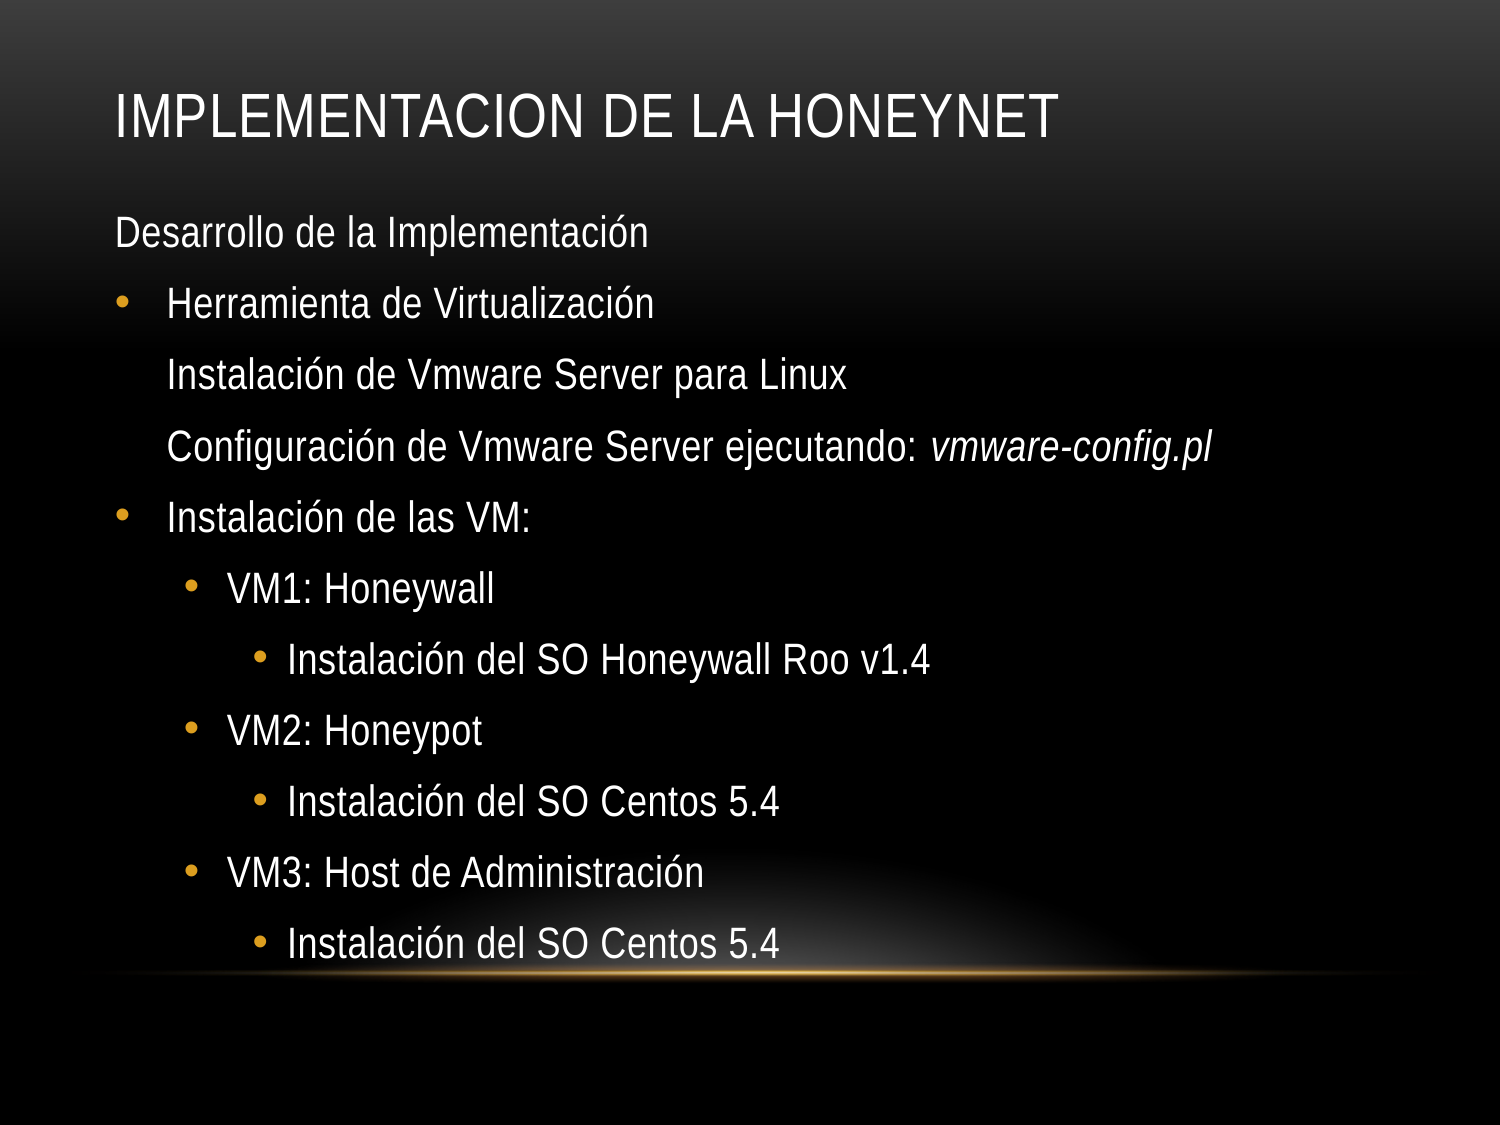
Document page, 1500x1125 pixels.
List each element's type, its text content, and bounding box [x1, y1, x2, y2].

list Desarrollo de la Implementación Herramienta de Virtualización Instalación de Vmware Server para Linux Configuración de Vmware Server ejecutando: vmware-config.pl Instalación de las VM: VM1: Honeywall Instalación del SO Honeywall Roo v1.4 VM2: Honeypot Instalación del SO Centos 5.4 VM3: Host de Administración Instalación del SO Centos 5.4 [99, 196, 1400, 976]
title IMPLEMENTACION DE LA HONEYNET [99, 45, 1400, 196]
picture [0, 0, 1500, 1125]
